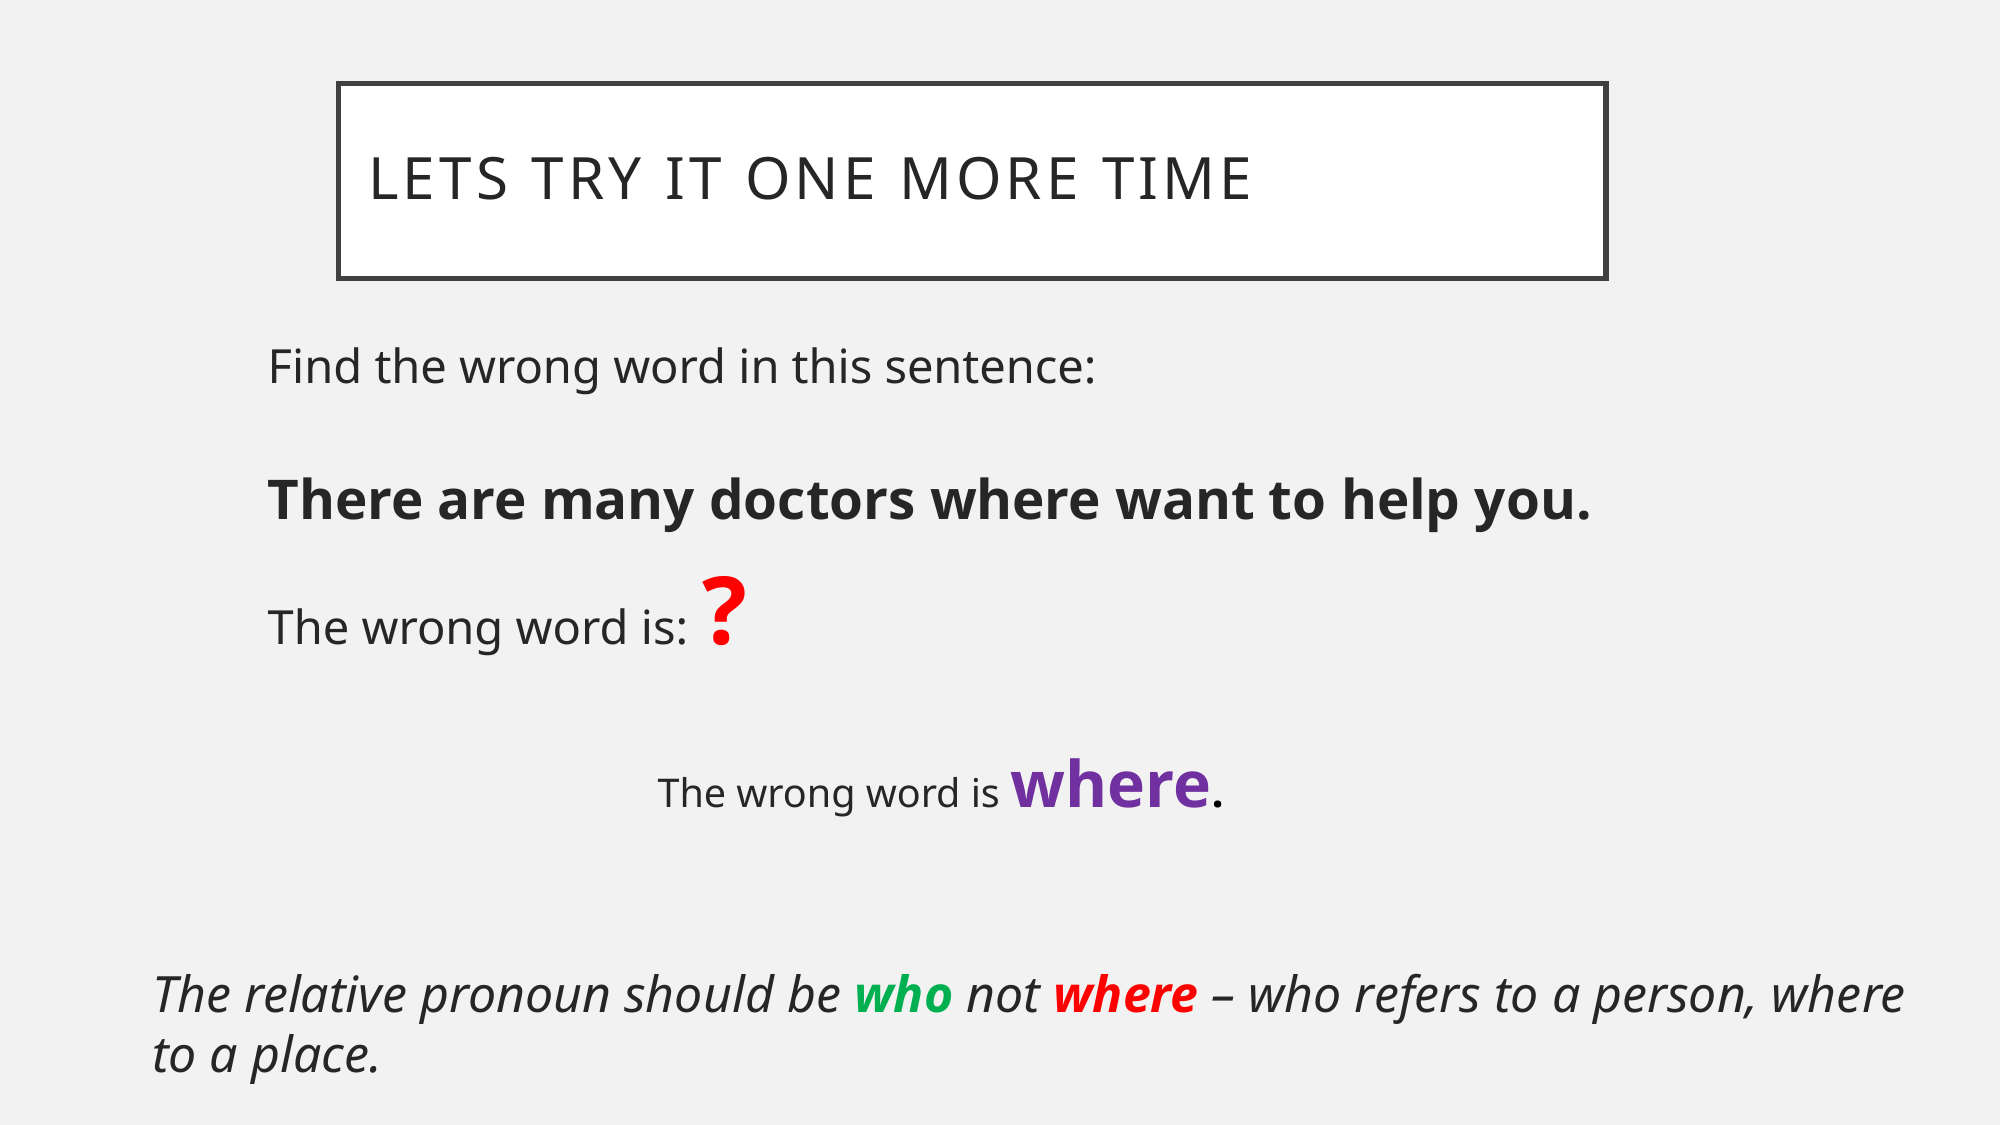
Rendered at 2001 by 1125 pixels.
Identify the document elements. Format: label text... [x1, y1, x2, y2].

list Find the wrong word in this sentence: There are many doctors where want to help you. The wrong word is: ? [252, 205, 1654, 678]
text_box The wrong word is where. [642, 632, 1333, 830]
text_box The relative pronoun should be who not where – who refers to a person, where to a place. [137, 874, 1933, 1037]
title Lets try it one more time [336, 81, 1609, 205]
